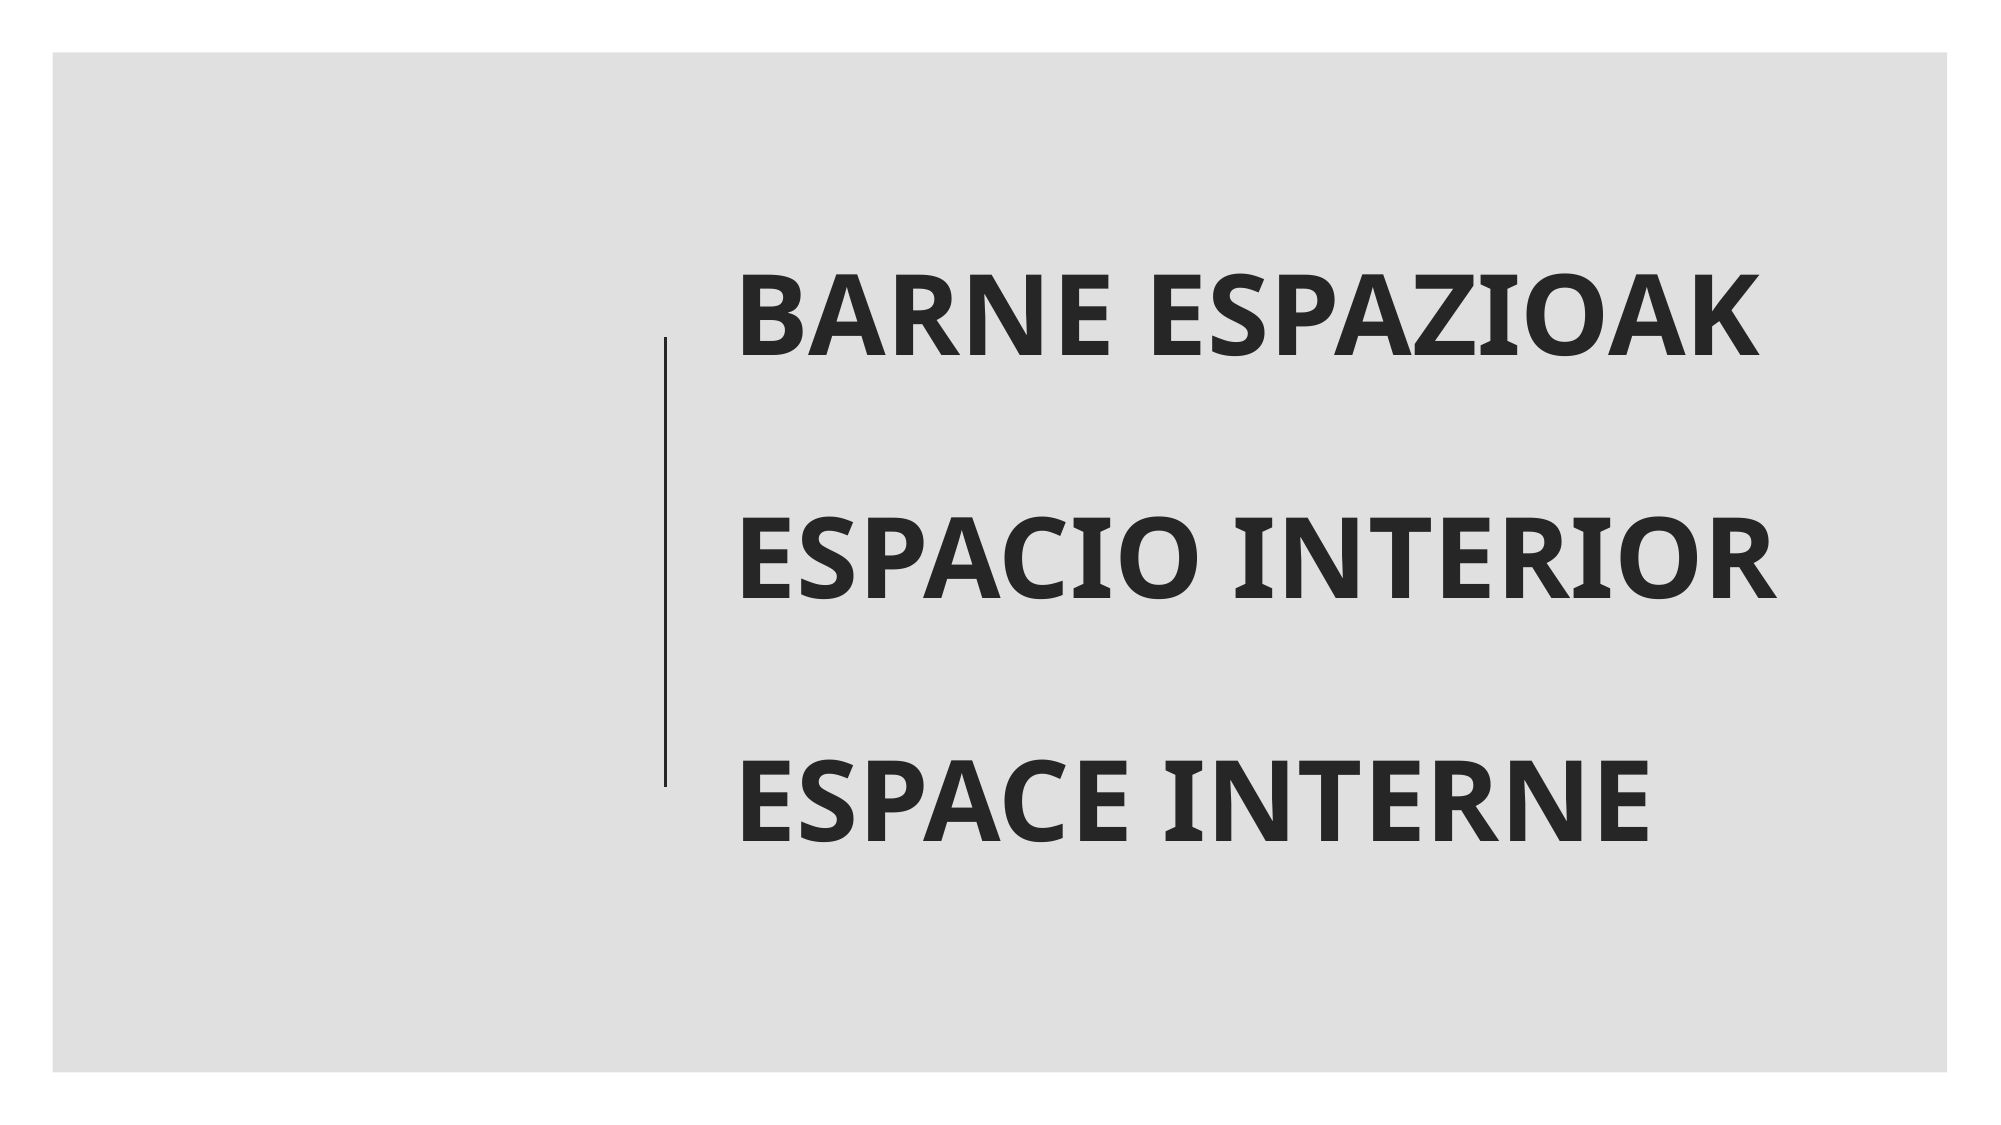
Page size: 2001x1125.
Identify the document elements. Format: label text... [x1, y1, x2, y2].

text_box [52, 51, 1948, 1073]
title BARNE ESPAZIOAK ESPACIO INTERIOR ESPACE INTERNE [718, 158, 1829, 967]
